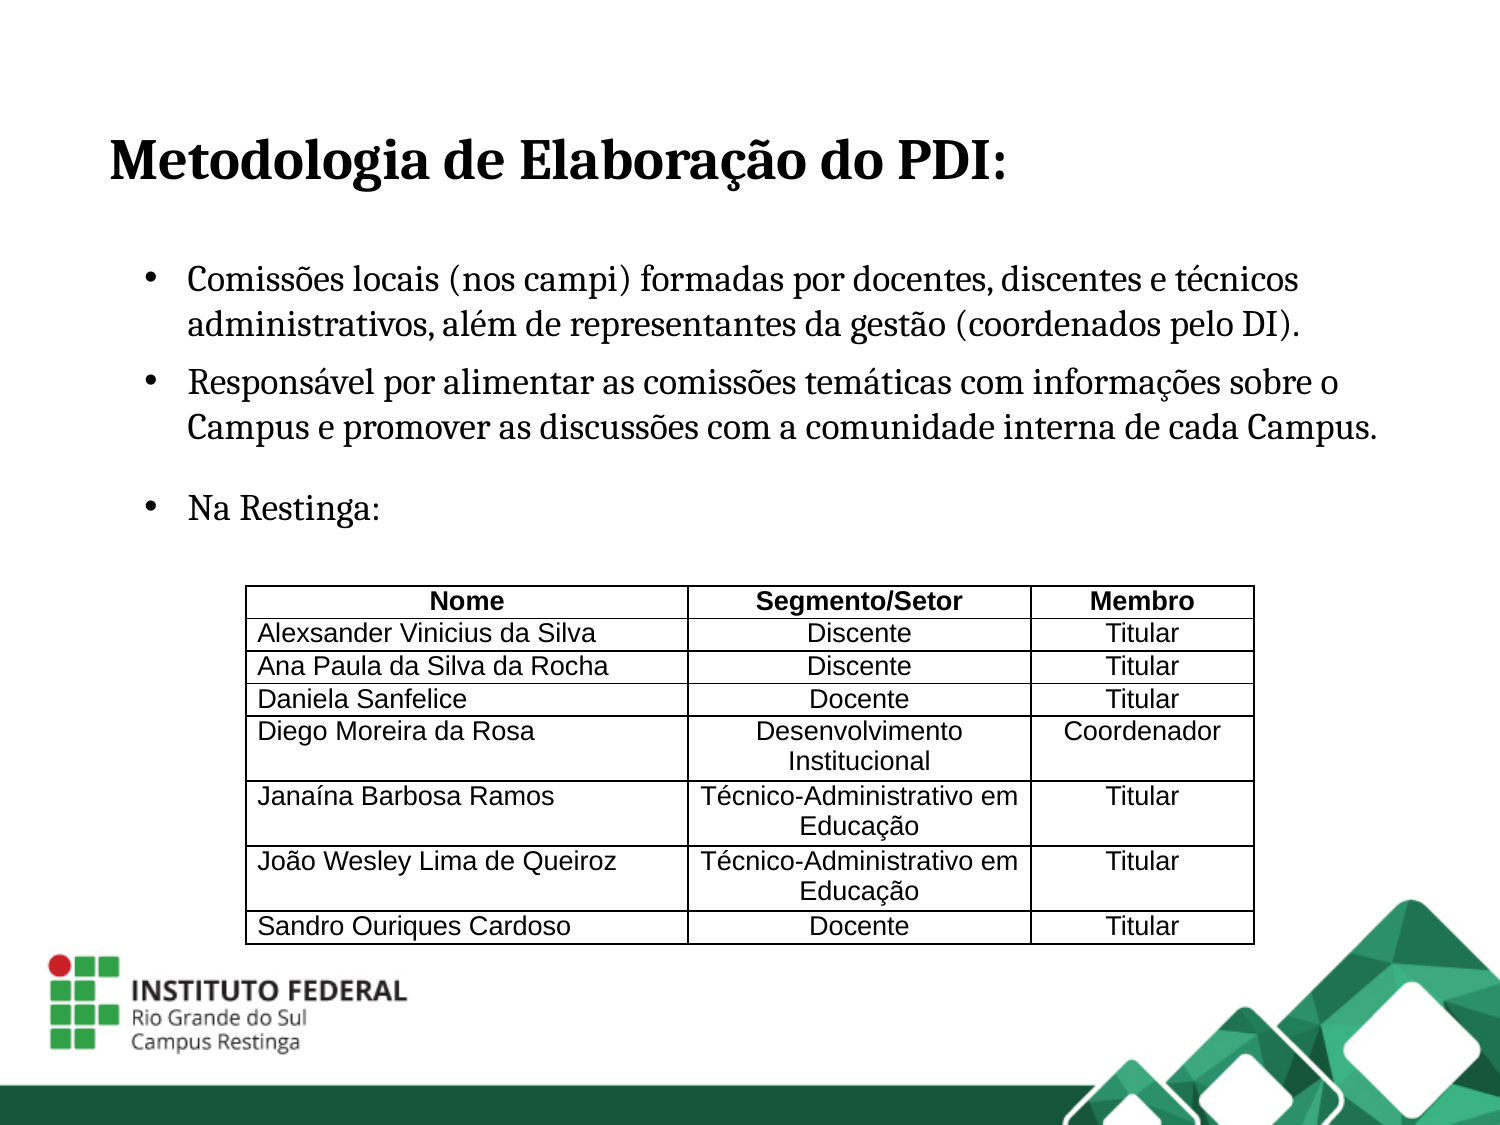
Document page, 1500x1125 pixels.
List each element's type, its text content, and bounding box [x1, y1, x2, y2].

table_cell Discente [689, 619, 1030, 650]
table_cell Sandro Ouriques Cardoso [247, 912, 687, 943]
table_cell Titular [1032, 847, 1253, 910]
table_header Nome [247, 587, 687, 618]
text_box Metodologia de Elaboração do PDI: [81, 113, 1149, 264]
table_cell Diego Moreira da Rosa [247, 717, 687, 780]
table_cell Docente [689, 912, 1030, 943]
table_cell Docente [689, 684, 1030, 715]
table_cell Titular [1032, 782, 1253, 845]
text_box Comissões locais (nos campi) formadas por docentes, discentes e técnicos administrativos, além de representantes da gestão (coordenados pelo DI). Responsável por alimentar as comissões temáticas com informações sobre o Campus e promover as discussões com a comunidade interna de cada Campus. Na Restinga: [100, 246, 1412, 1024]
table_cell Técnico-Administrativo em Educação [689, 847, 1030, 910]
table_cell Titular [1032, 684, 1253, 715]
table_header Segmento/Setor [689, 587, 1030, 618]
table_cell Discente [689, 652, 1030, 683]
table_cell Desenvolvimento Institucional [689, 717, 1030, 780]
table_cell Janaína Barbosa Ramos [247, 782, 687, 845]
table_cell Alexsander Vinicius da Silva [247, 619, 687, 650]
table_cell Ana Paula da Silva da Rocha [247, 652, 687, 683]
picture [0, 0, 1500, 1125]
table_cell Daniela Sanfelice [247, 684, 687, 715]
table_cell Coordenador [1032, 717, 1253, 780]
table_cell Técnico-Administrativo em Educação [689, 782, 1030, 845]
table_header Membro [1032, 587, 1253, 618]
table_cell Titular [1032, 652, 1253, 683]
table_cell João Wesley Lima de Queiroz [247, 847, 687, 910]
table_cell Titular [1032, 912, 1253, 943]
table_cell Titular [1032, 619, 1253, 650]
